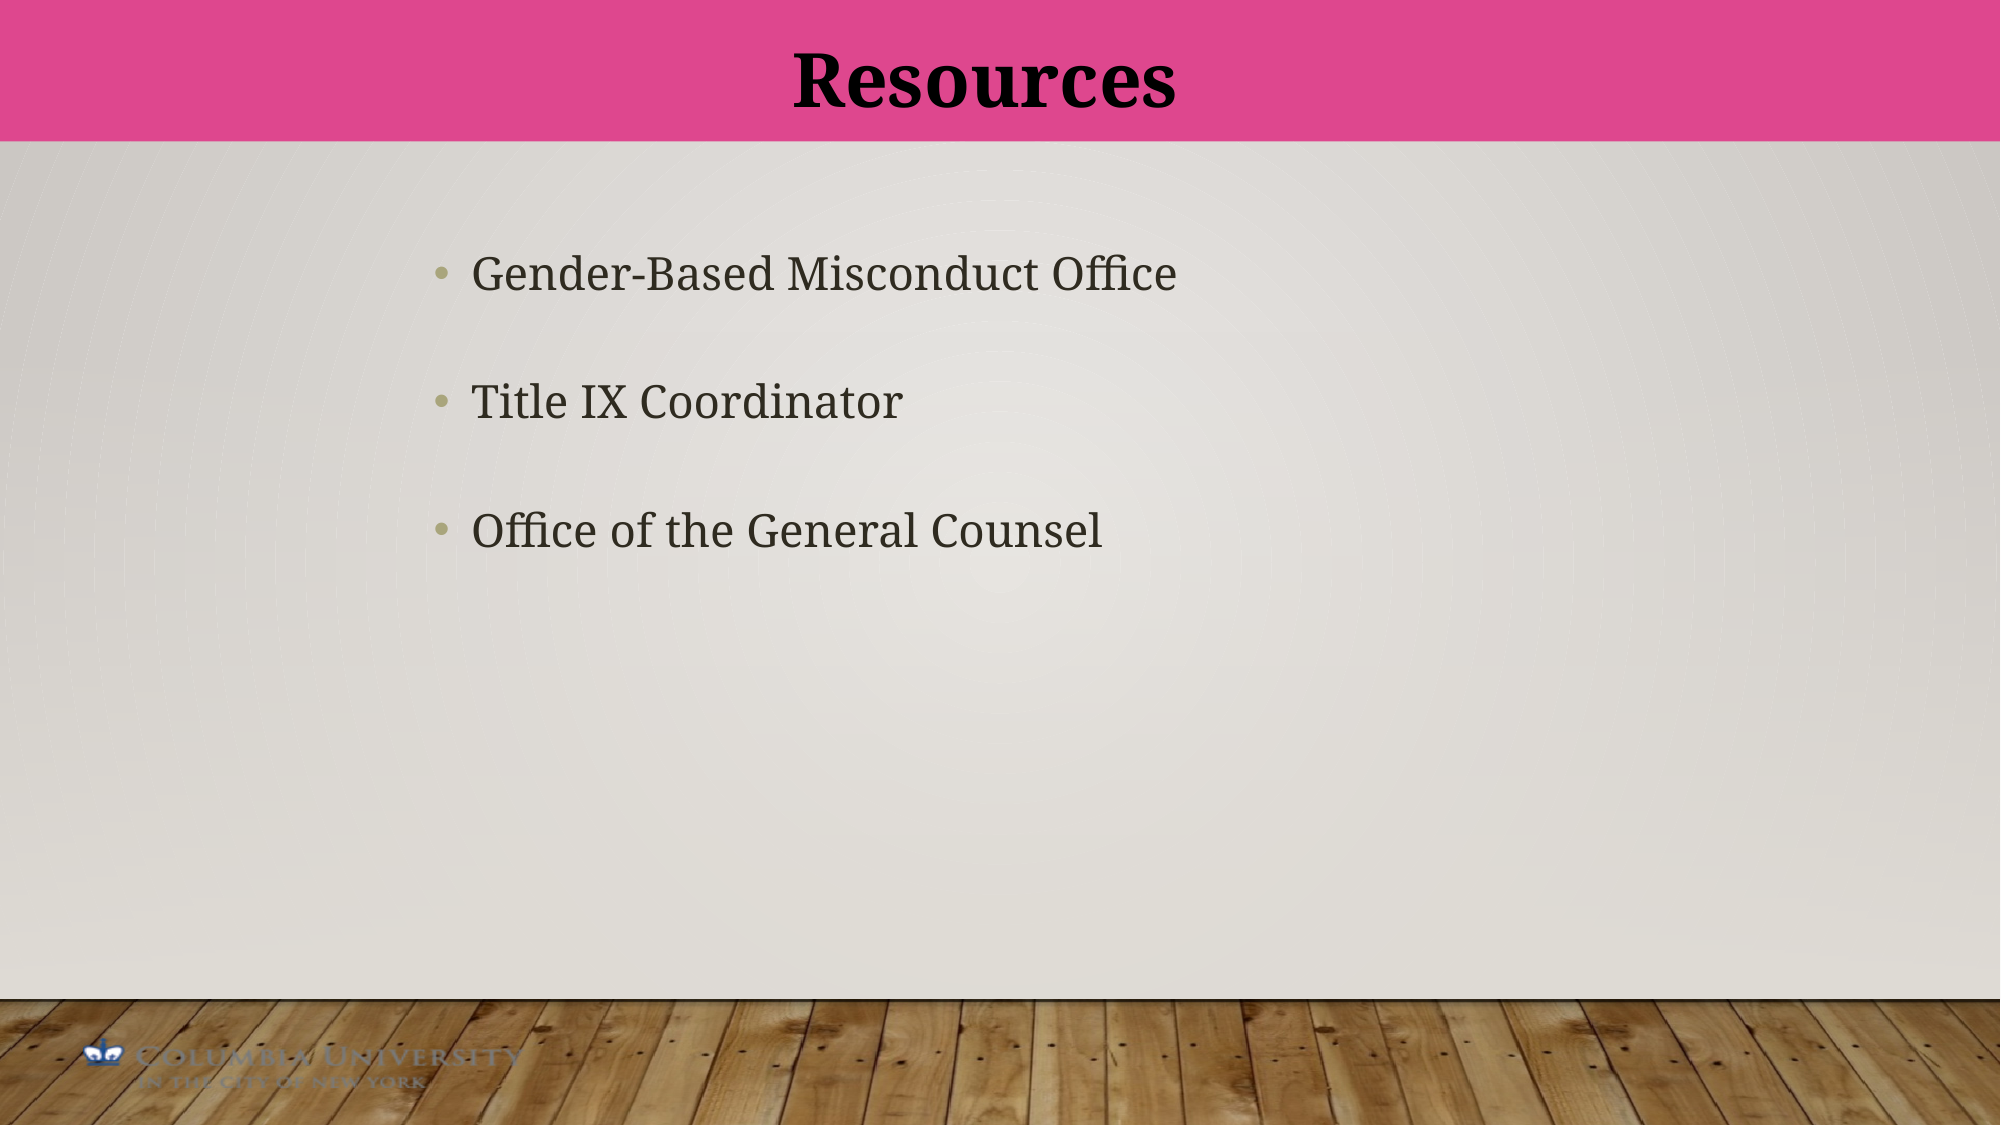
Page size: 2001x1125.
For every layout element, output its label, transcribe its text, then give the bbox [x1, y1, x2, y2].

text_box Resources [310, 24, 1724, 130]
picture [0, 999, 2000, 1125]
text_box Gender-Based Misconduct Office Title IX Coordinator Office of the General Counsel [399, 237, 1789, 564]
